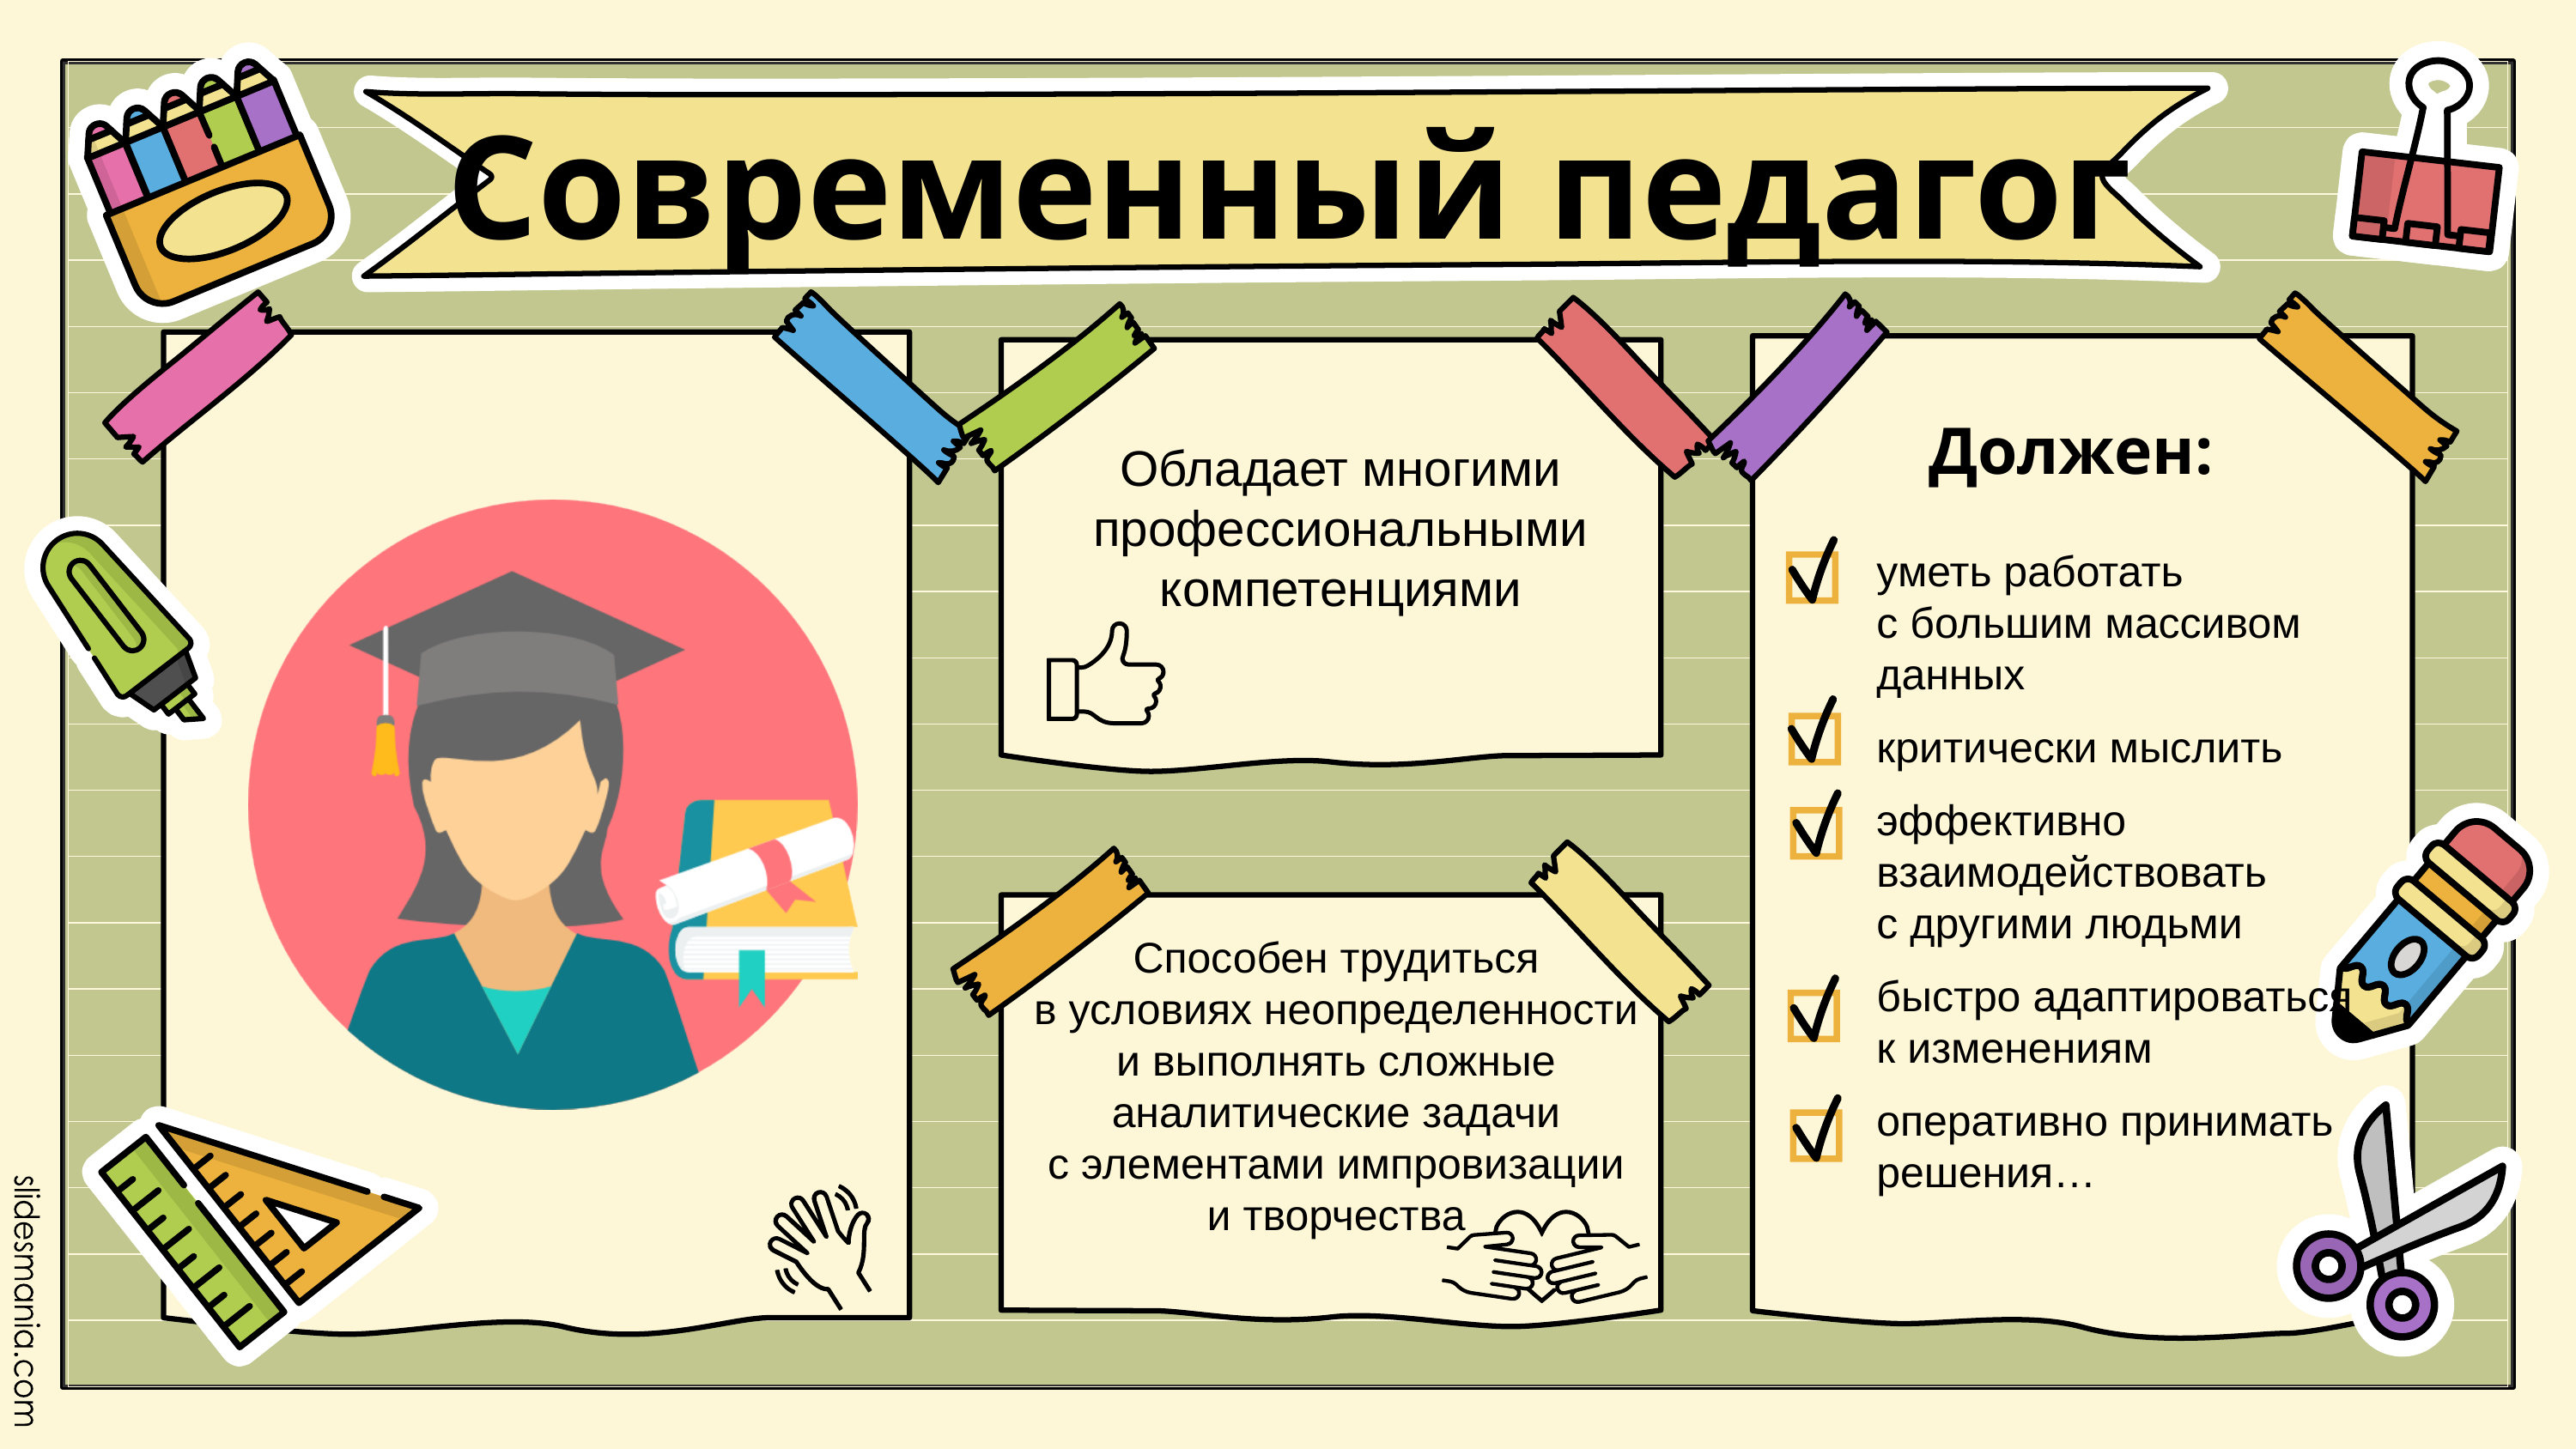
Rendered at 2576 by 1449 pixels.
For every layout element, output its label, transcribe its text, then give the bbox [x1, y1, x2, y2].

text_box [1792, 789, 1842, 858]
text_box [1789, 807, 1843, 860]
text_box [1792, 1094, 1842, 1162]
text_box [1788, 712, 1842, 766]
text_box [1047, 621, 1165, 725]
text_box [1788, 536, 1838, 604]
picture [248, 500, 859, 1110]
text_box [1441, 1210, 1649, 1310]
text_box [1789, 974, 1839, 1042]
text_box уметь работать с большим массивом данных критически мыслить эффективно взаимодействовать с другими людьми быстро адаптироваться к изменениям оперативно принимать решения… [1859, 526, 2409, 1243]
text_box Должен: [1841, 394, 2301, 504]
text_box [1785, 551, 1824, 604]
text_box Обладает многими профессиональными компетенциями [1056, 500, 1625, 553]
text_box [1789, 1109, 1828, 1162]
text_box [1814, 551, 1839, 604]
text_box [1787, 695, 1838, 763]
text_box [1818, 1109, 1843, 1162]
text_box Способен трудиться в условиях неопределенности и выполнять сложные аналитические задачи с элементами импровизации и творчества [1001, 898, 1671, 1270]
text_box [1787, 989, 1840, 1043]
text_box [768, 1185, 872, 1311]
text_box Современный педагог [368, 67, 2212, 297]
